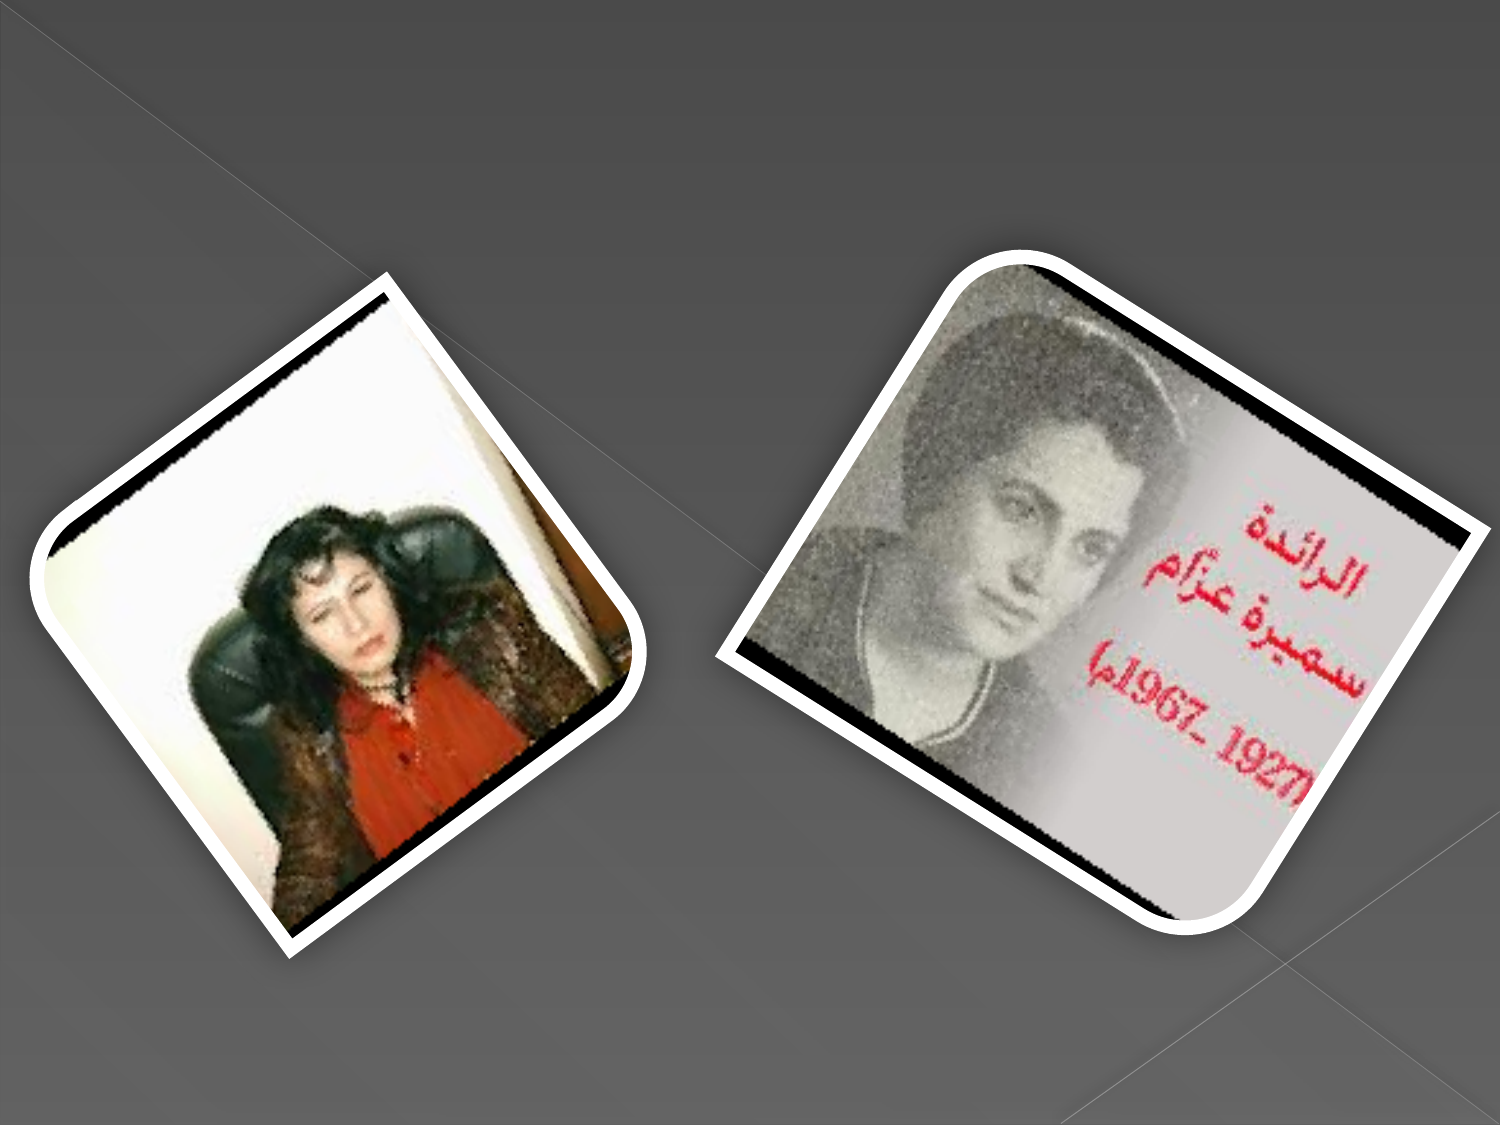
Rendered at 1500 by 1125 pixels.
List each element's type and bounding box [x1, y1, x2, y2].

picture [291, 300, 443, 374]
picture [45, 518, 101, 677]
picture [233, 856, 388, 931]
picture [746, 265, 1459, 920]
picture [575, 553, 632, 714]
list [101, 374, 575, 856]
